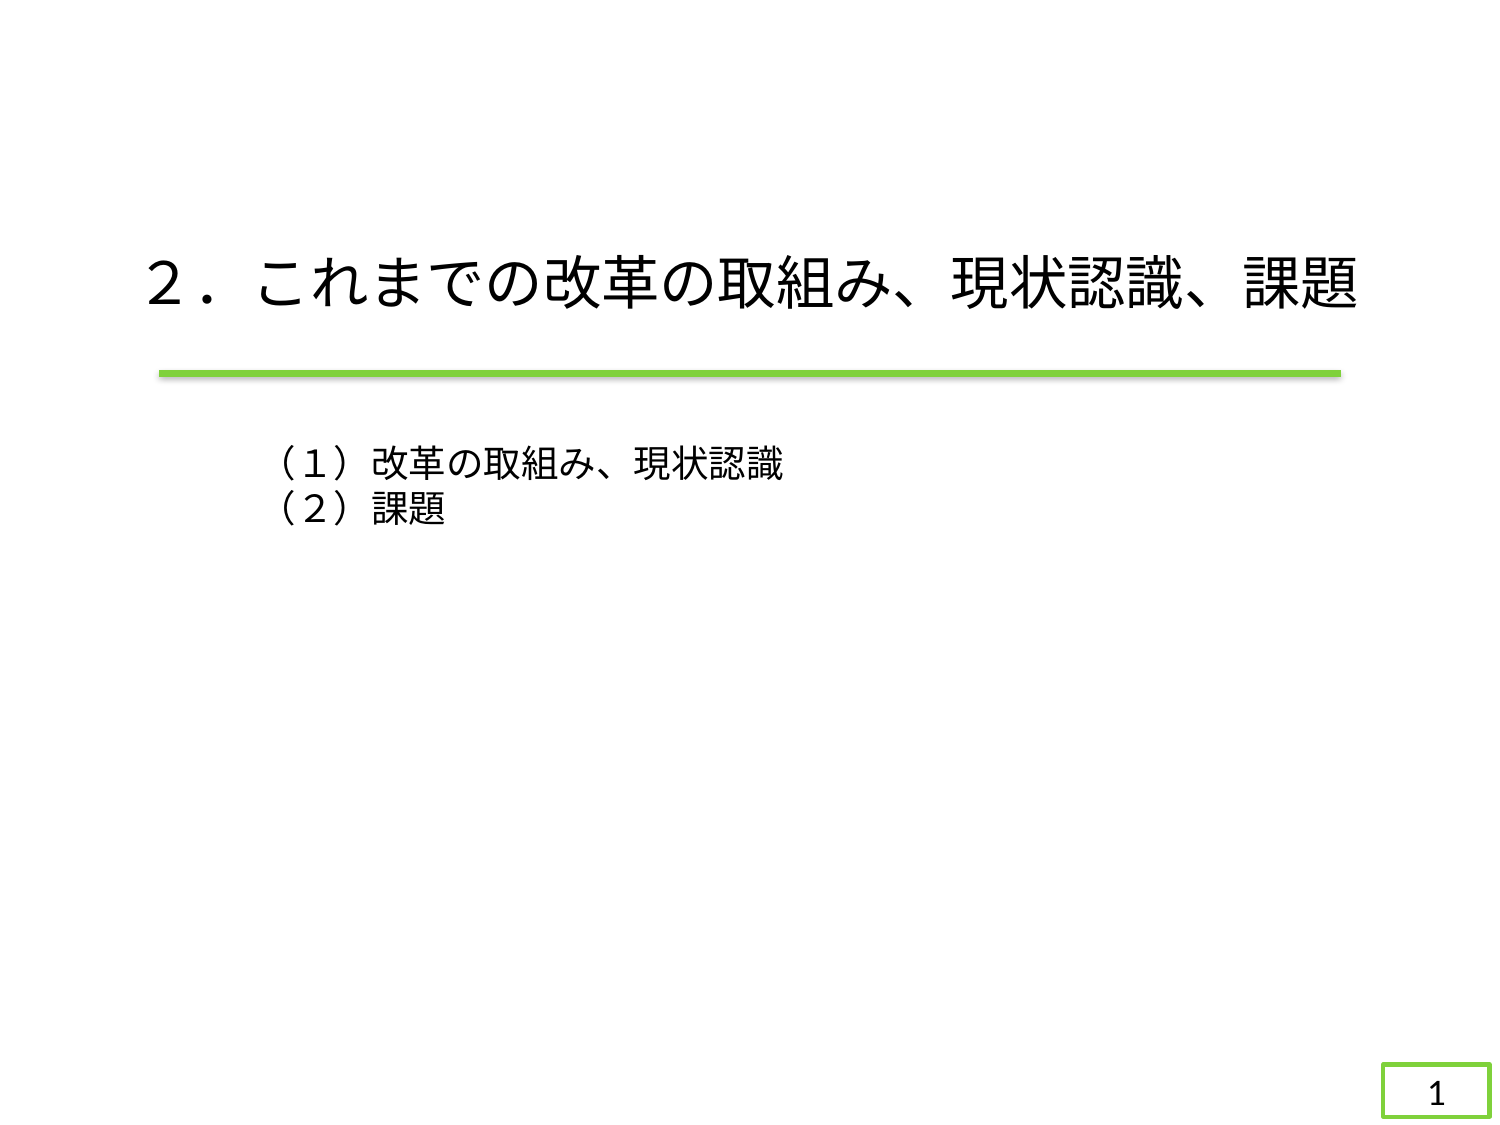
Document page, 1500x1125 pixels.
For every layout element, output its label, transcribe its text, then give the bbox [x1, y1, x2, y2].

text_box （１）改革の取組み、現状認識 （２）課題 [206, 432, 1341, 538]
text_box ２．これまでの改革の取組み、現状認識、課題 [120, 238, 1437, 324]
text_box 10 [1381, 1062, 1492, 1119]
